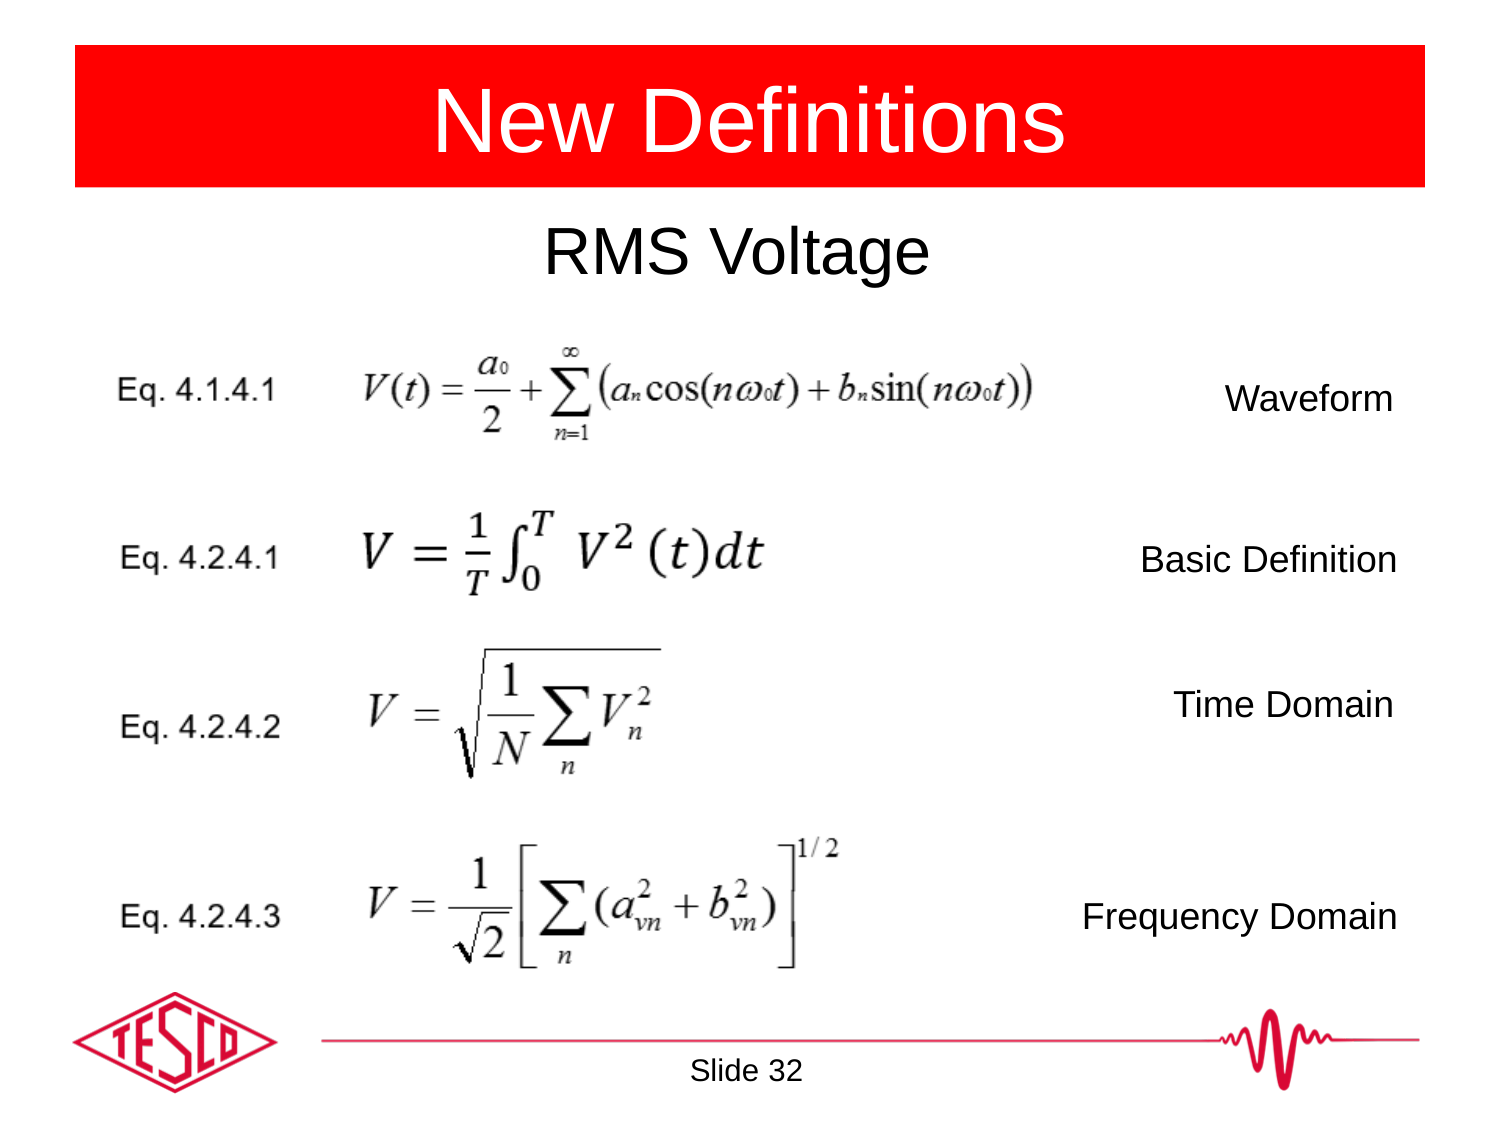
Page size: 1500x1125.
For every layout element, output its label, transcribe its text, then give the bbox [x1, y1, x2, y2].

text_box Time Domain [983, 672, 1409, 733]
picture [87, 331, 1091, 459]
list RMS Voltage [62, 200, 1413, 288]
title New Definitions [75, 45, 1425, 188]
picture [72, 475, 1428, 1099]
slide_number Slide 32 [675, 1046, 850, 1113]
text_box Basic Definition [987, 528, 1413, 588]
text_box Waveform [1158, 366, 1409, 426]
text_box Frequency Domain [987, 884, 1413, 945]
